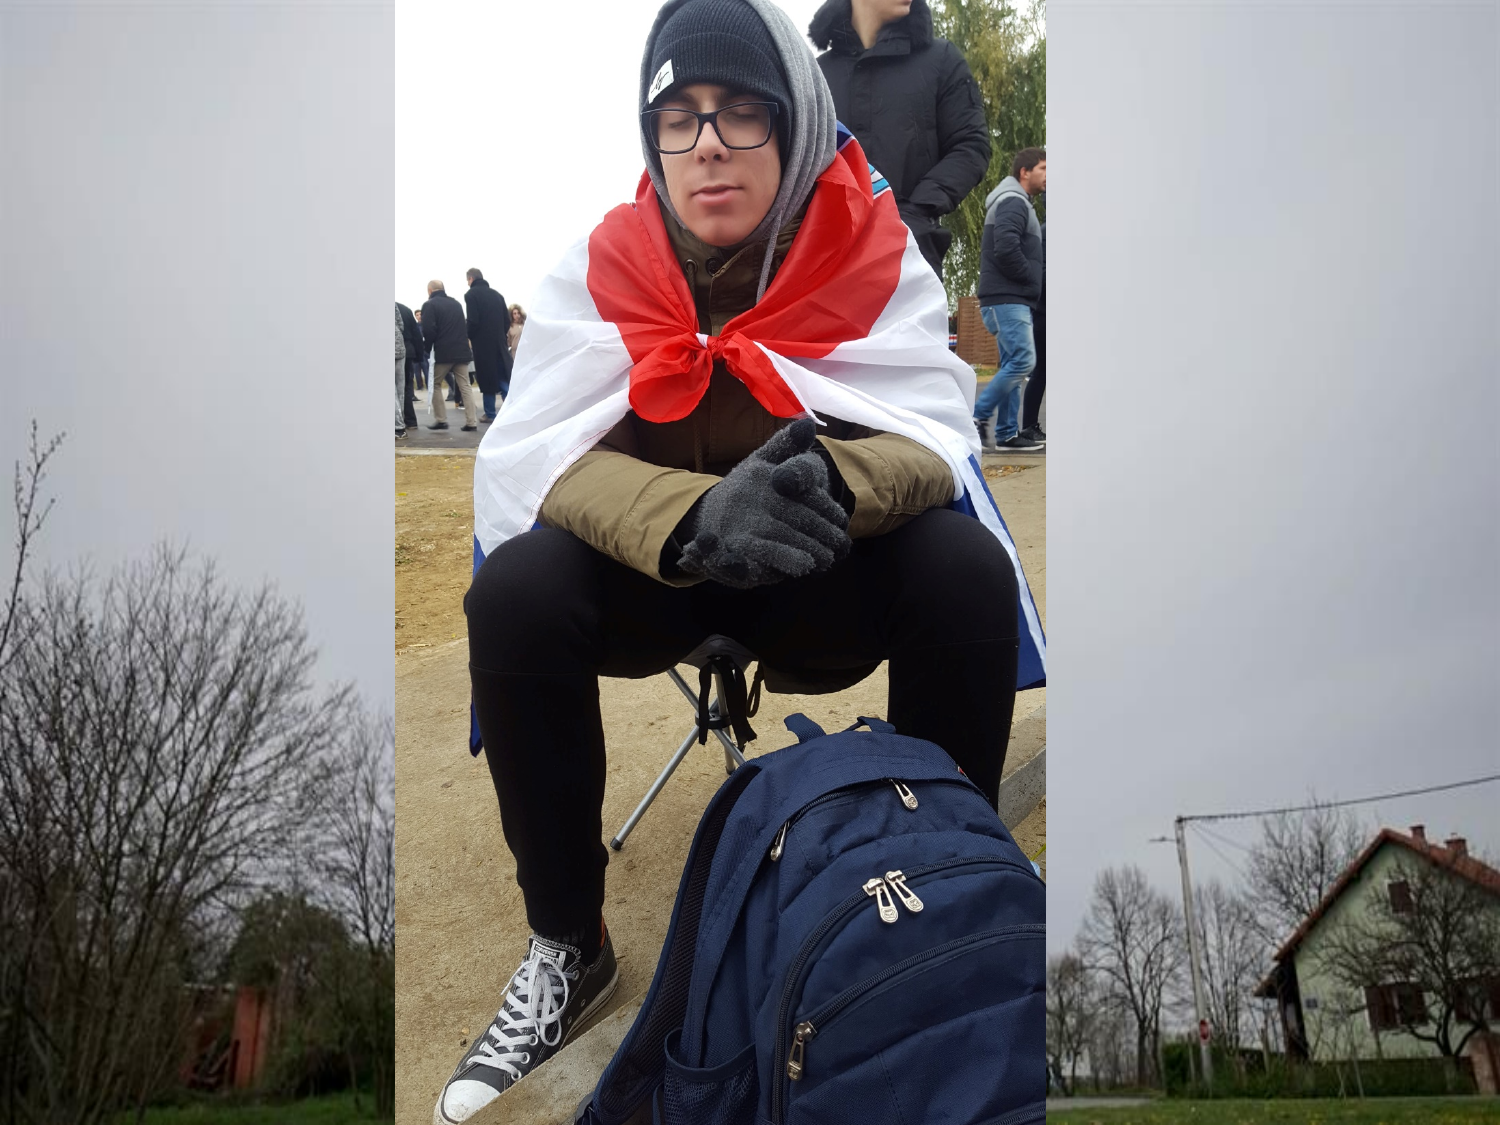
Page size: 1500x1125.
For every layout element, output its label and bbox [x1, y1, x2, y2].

picture [1046, 0, 1500, 1125]
list [395, 0, 1046, 1125]
picture [0, 0, 395, 1125]
